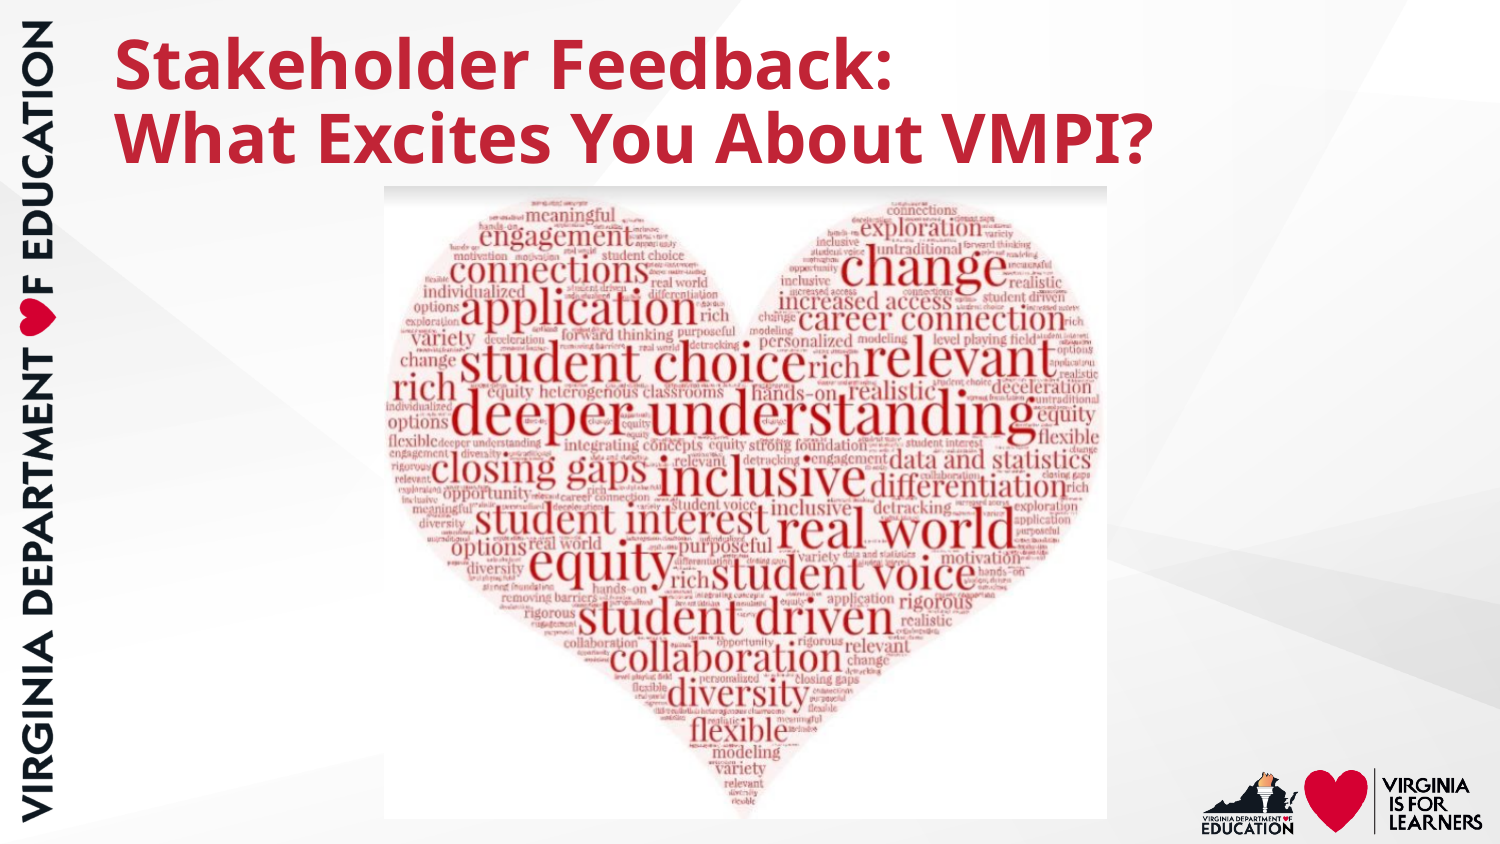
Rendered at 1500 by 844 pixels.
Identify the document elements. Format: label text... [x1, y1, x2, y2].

picture [0, 0, 1500, 844]
title Stakeholder Feedback: What Excites You About VMPI? [103, 23, 1397, 187]
